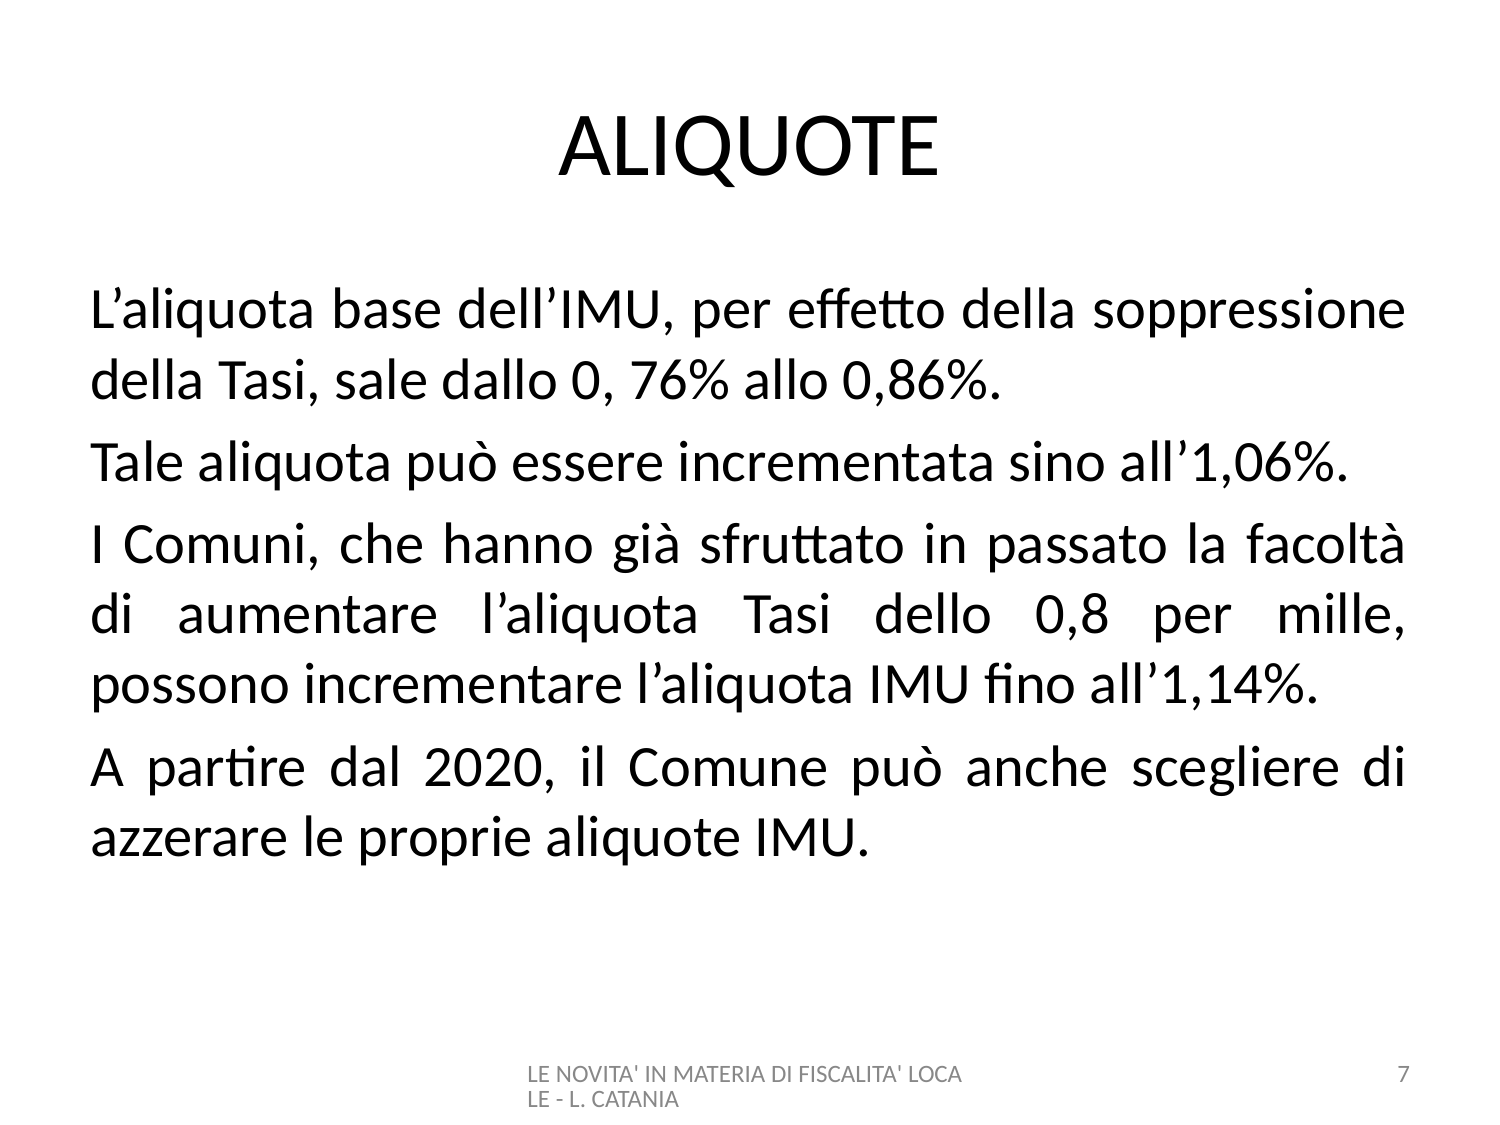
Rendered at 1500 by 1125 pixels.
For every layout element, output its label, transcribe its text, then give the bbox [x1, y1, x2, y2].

list L’aliquota base dell’IMU, per effetto della soppressione della Tasi, sale dallo 0, 76% allo 0,86%. Tale aliquota può essere incrementata sino all’1,06%. I Comuni, che hanno già sfruttato in passato la facoltà di aumentare l’aliquota Tasi dello 0,8 per mille, possono incrementare l’aliquota IMU fino all’1,14%. A partire dal 2020, il Comune può anche scegliere di azzerare le proprie aliquote IMU. [75, 262, 1425, 1005]
footer LE NOVITA' IN MATERIA DI FISCALITA' LOCALE - L. CATANIA [512, 1042, 988, 1103]
title ALIQUOTE [75, 45, 1425, 233]
slide_number 7 [1074, 1042, 1425, 1103]
